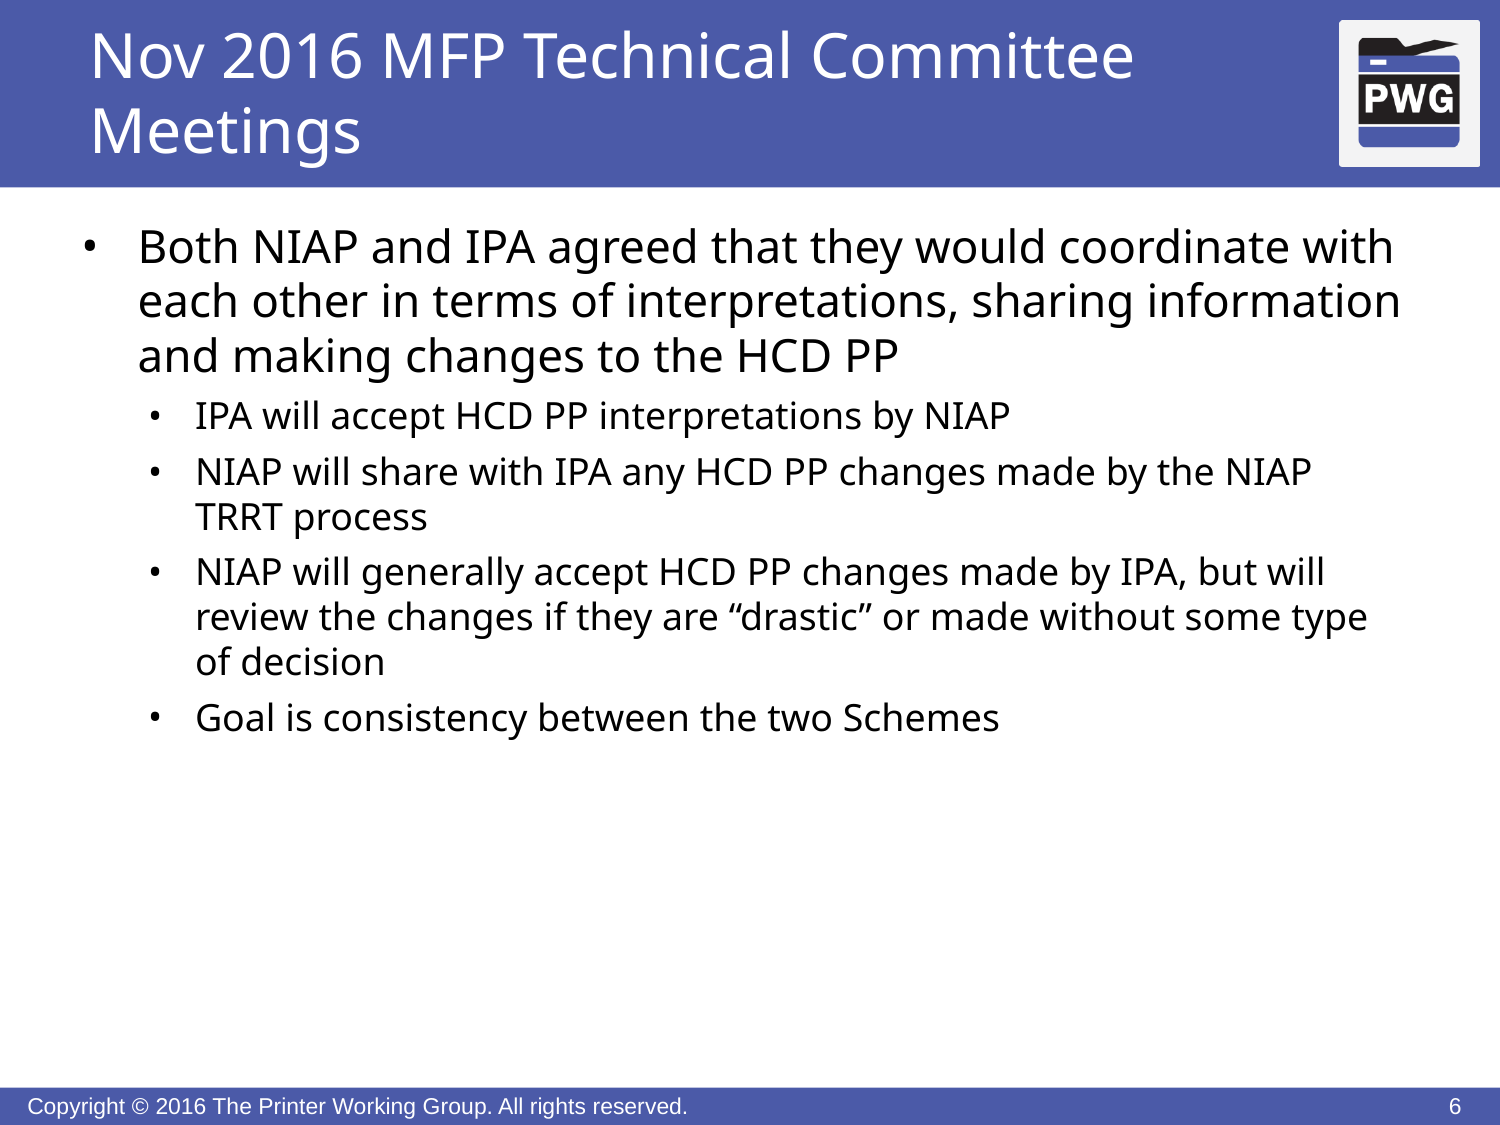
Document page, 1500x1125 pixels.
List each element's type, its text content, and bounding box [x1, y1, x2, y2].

text_box Copyright © 2016 The Printer Working Group. All rights reserved. [20, 1092, 750, 1118]
picture [1339, 20, 1480, 167]
text_box [0, 0, 1500, 188]
list Both NIAP and IPA agreed that they would coordinate with each other in terms of interpretations, sharing information and making changes to the HCD PP IPA will accept HCD PP interpretations by NIAP NIAP will share with IPA any HCD PP changes made by the NIAP TRRT process NIAP will generally accept HCD PP changes made by IPA, but will review the changes if they are “drastic” or made without some type of decision Goal is consistency between the two Schemes [66, 208, 1434, 1072]
text_box 6 [1441, 1092, 1469, 1118]
title Nov 2016 MFP Technical Committee Meetings [75, 7, 1163, 175]
text_box [0, 1087, 1500, 1125]
